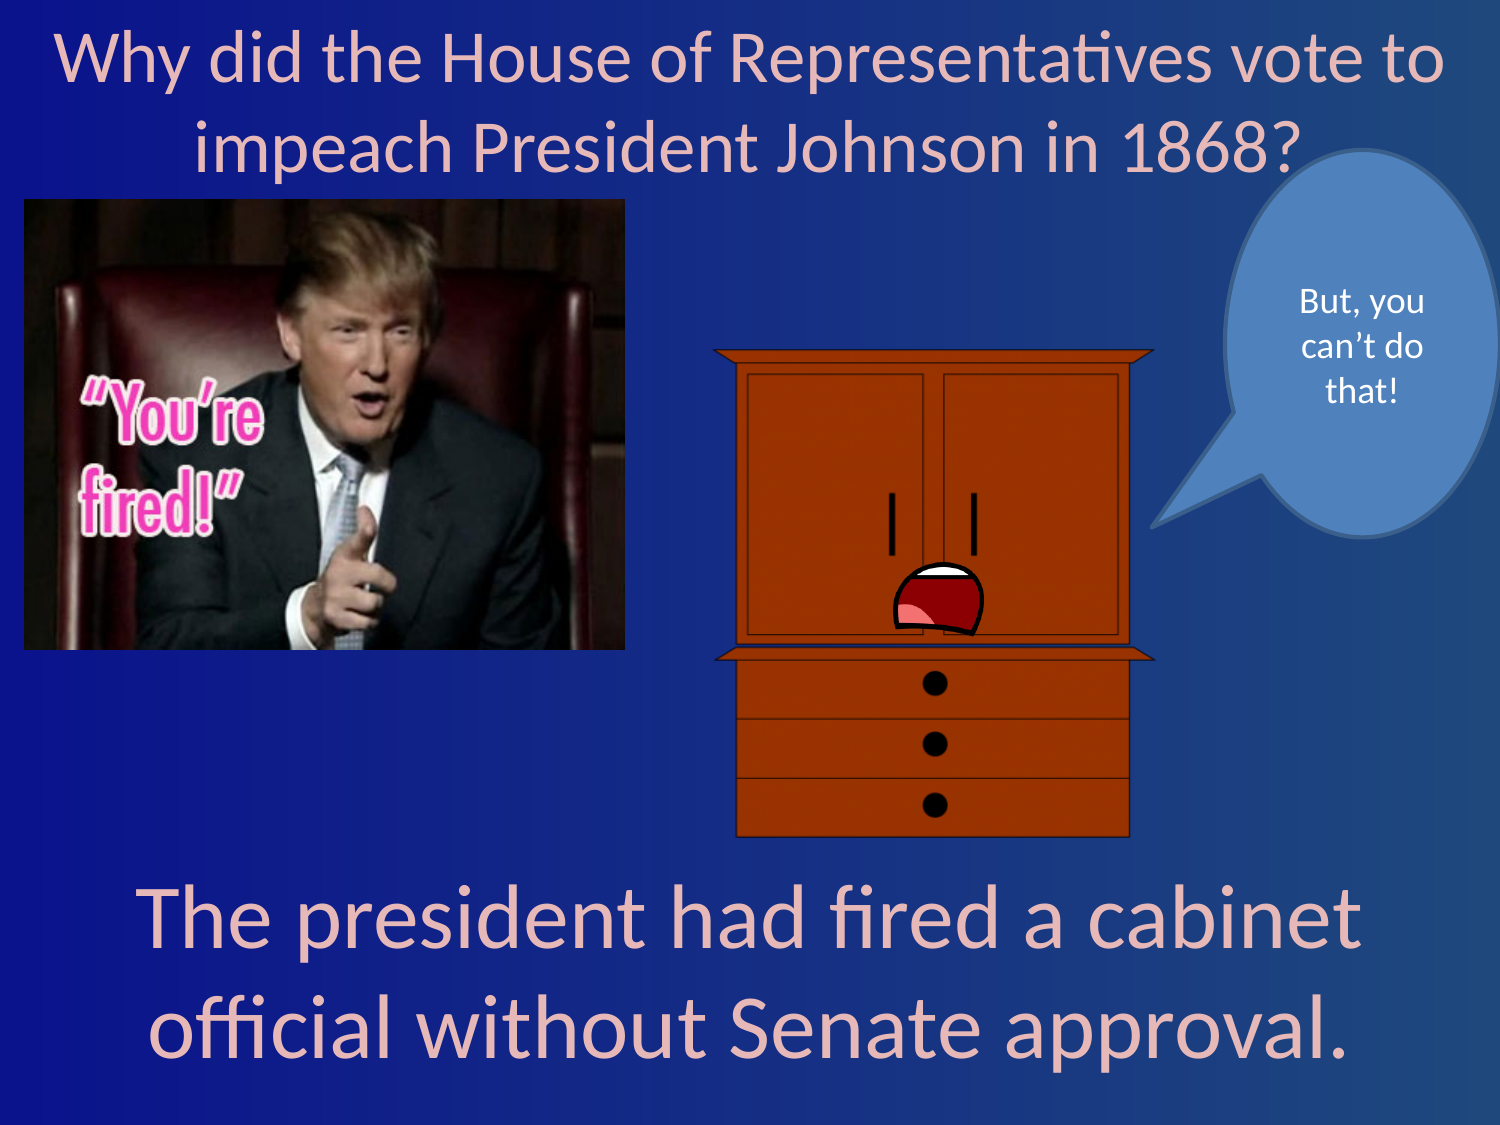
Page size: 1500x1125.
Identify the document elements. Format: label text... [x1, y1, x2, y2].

picture [712, 349, 1157, 838]
text_box Why did the House of Representatives vote to impeach President Johnson in 1868? [0, 0, 1500, 195]
text_box The president had fired a cabinet official without Senate approval. [0, 849, 1500, 1125]
text_box But, you can’t do that! [1161, 147, 1500, 540]
picture [24, 199, 626, 651]
